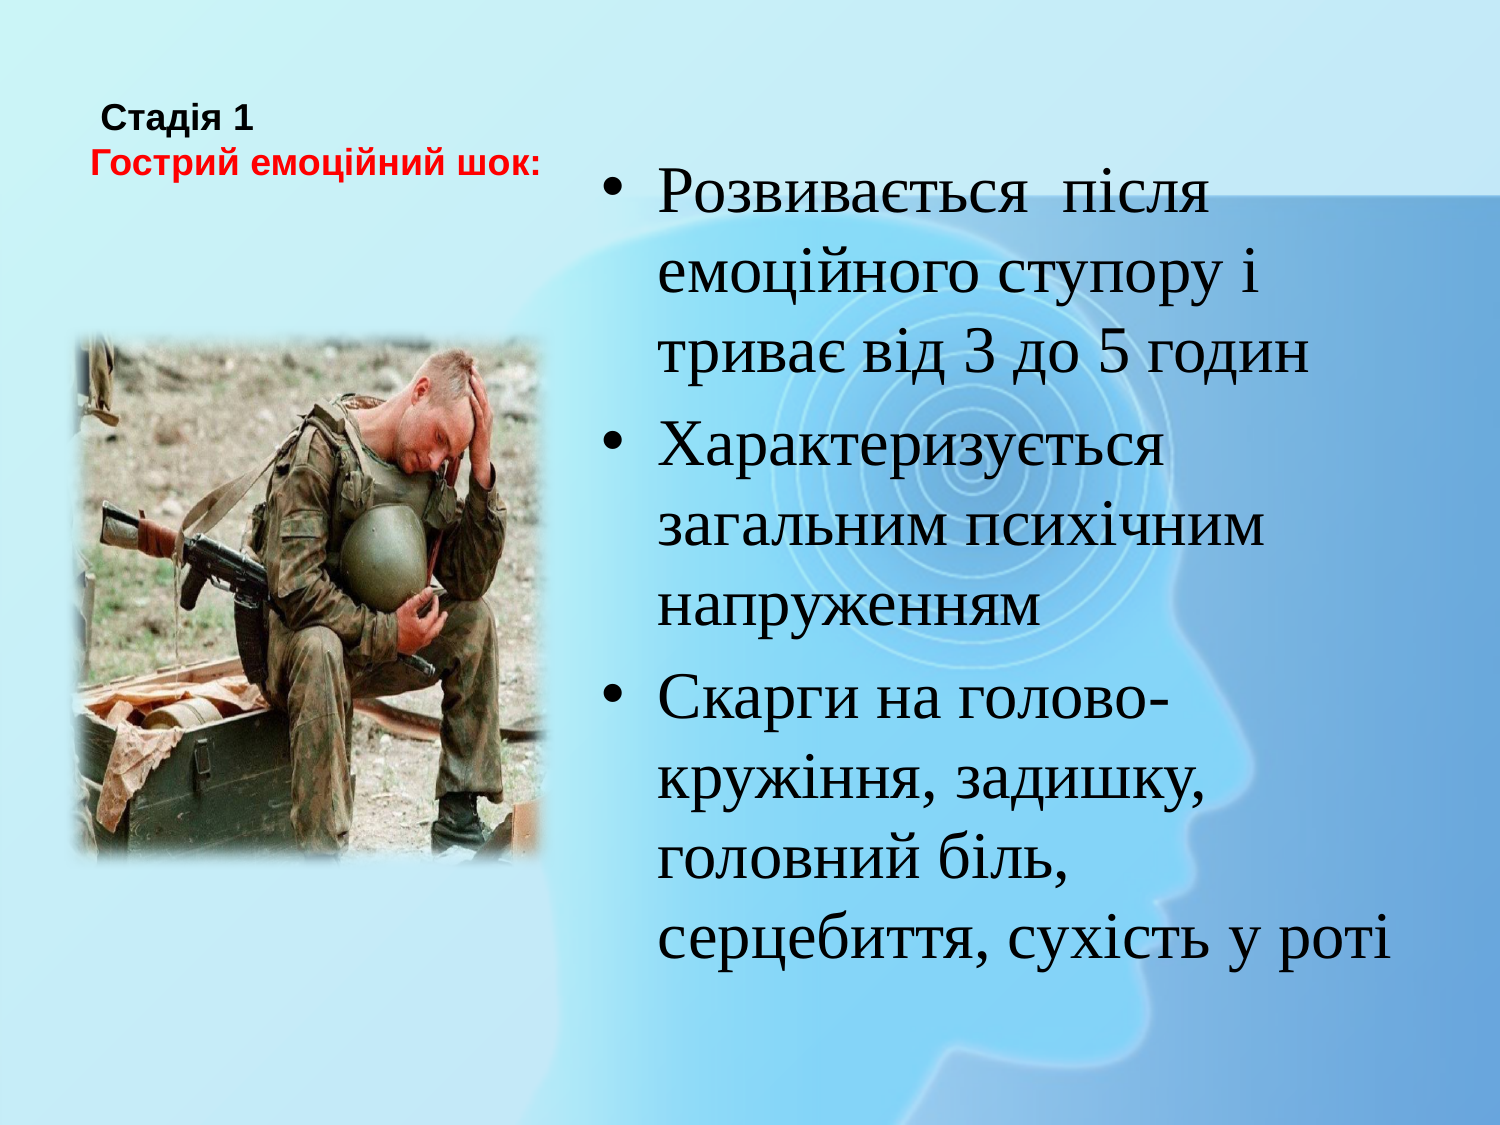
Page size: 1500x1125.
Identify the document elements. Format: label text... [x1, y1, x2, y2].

list Розвивається після емоційного ступору і триває від 3 до 5 годин Характеризується загальним психічним напруженням Скарги на голово- кружіння, задишку, головний біль, серцебиття, сухість у роті [586, 44, 1425, 1005]
picture [0, 0, 1500, 1125]
title Стадія 1 Гострий емоційний шок: [75, 44, 569, 236]
